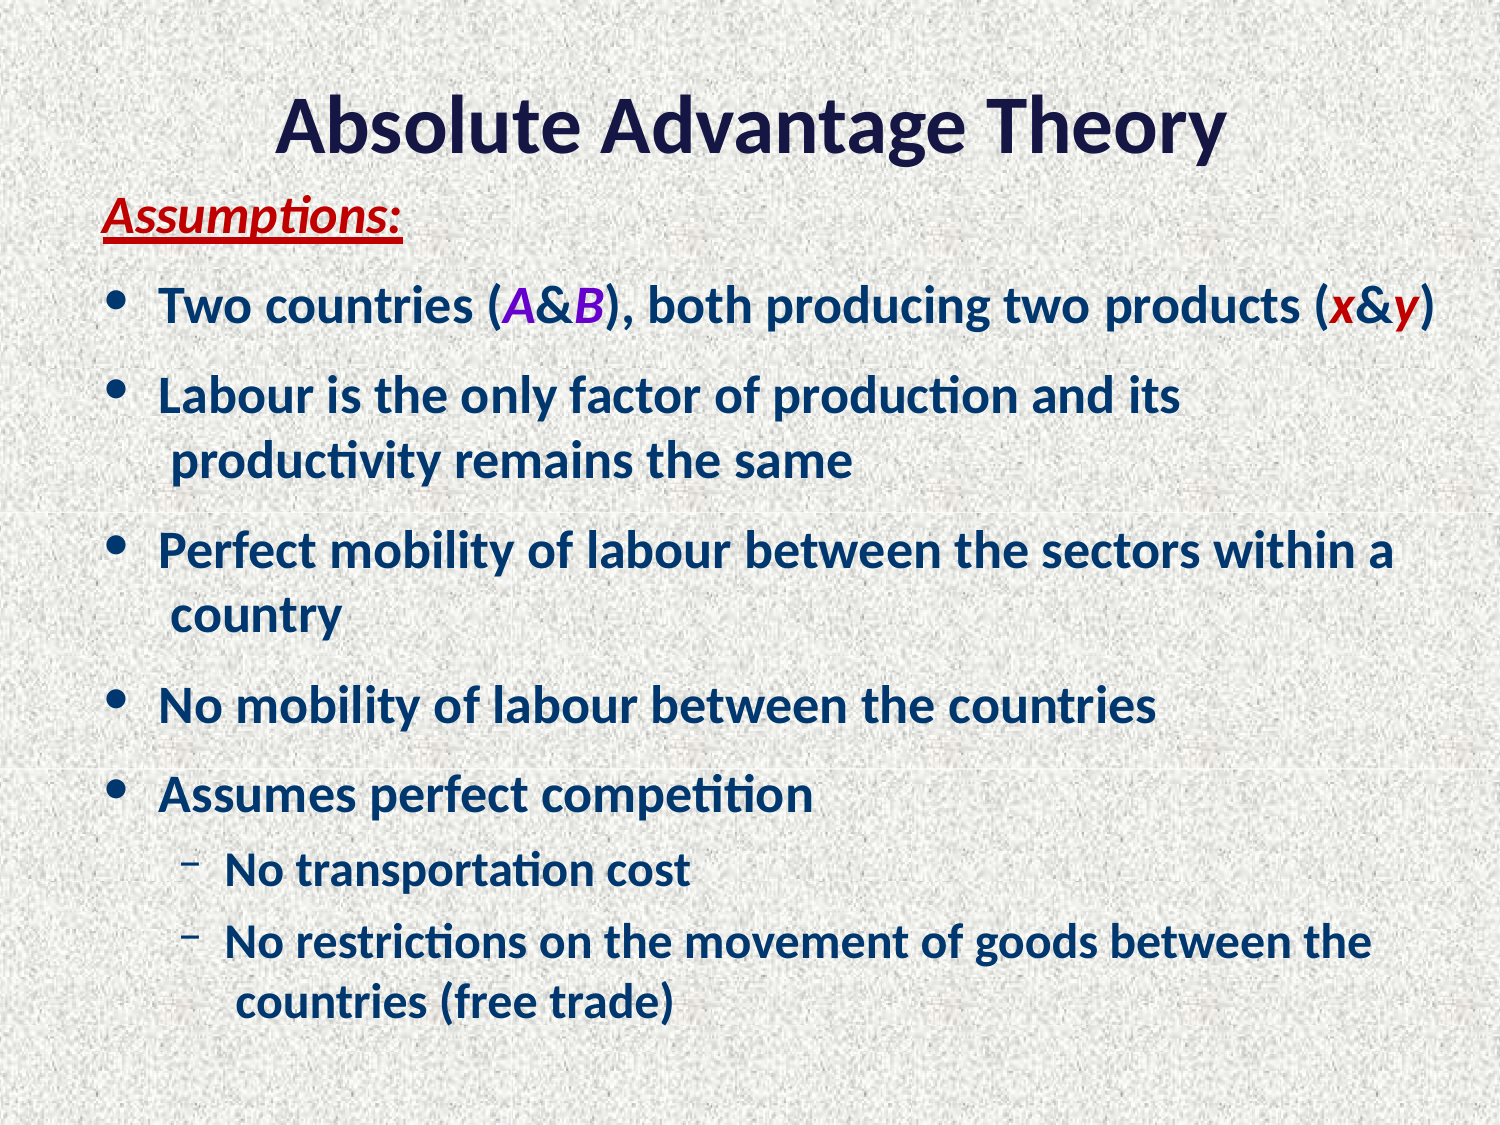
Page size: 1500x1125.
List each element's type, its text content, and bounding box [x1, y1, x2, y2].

text_box [0, 0, 1500, 1125]
text_box Assumptions: Two countries (A&B), both producing two products (x&y) Labour is the only factor of production and its productivity remains the same Perfect mobility of labour between the sectors within a country No mobility of labour between the countries Assumes perfect competition No transportation cost No restrictions on the movement of goods between the countries (free trade) [100, 152, 1446, 1029]
title Absolute Advantage Theory [273, 67, 1239, 152]
